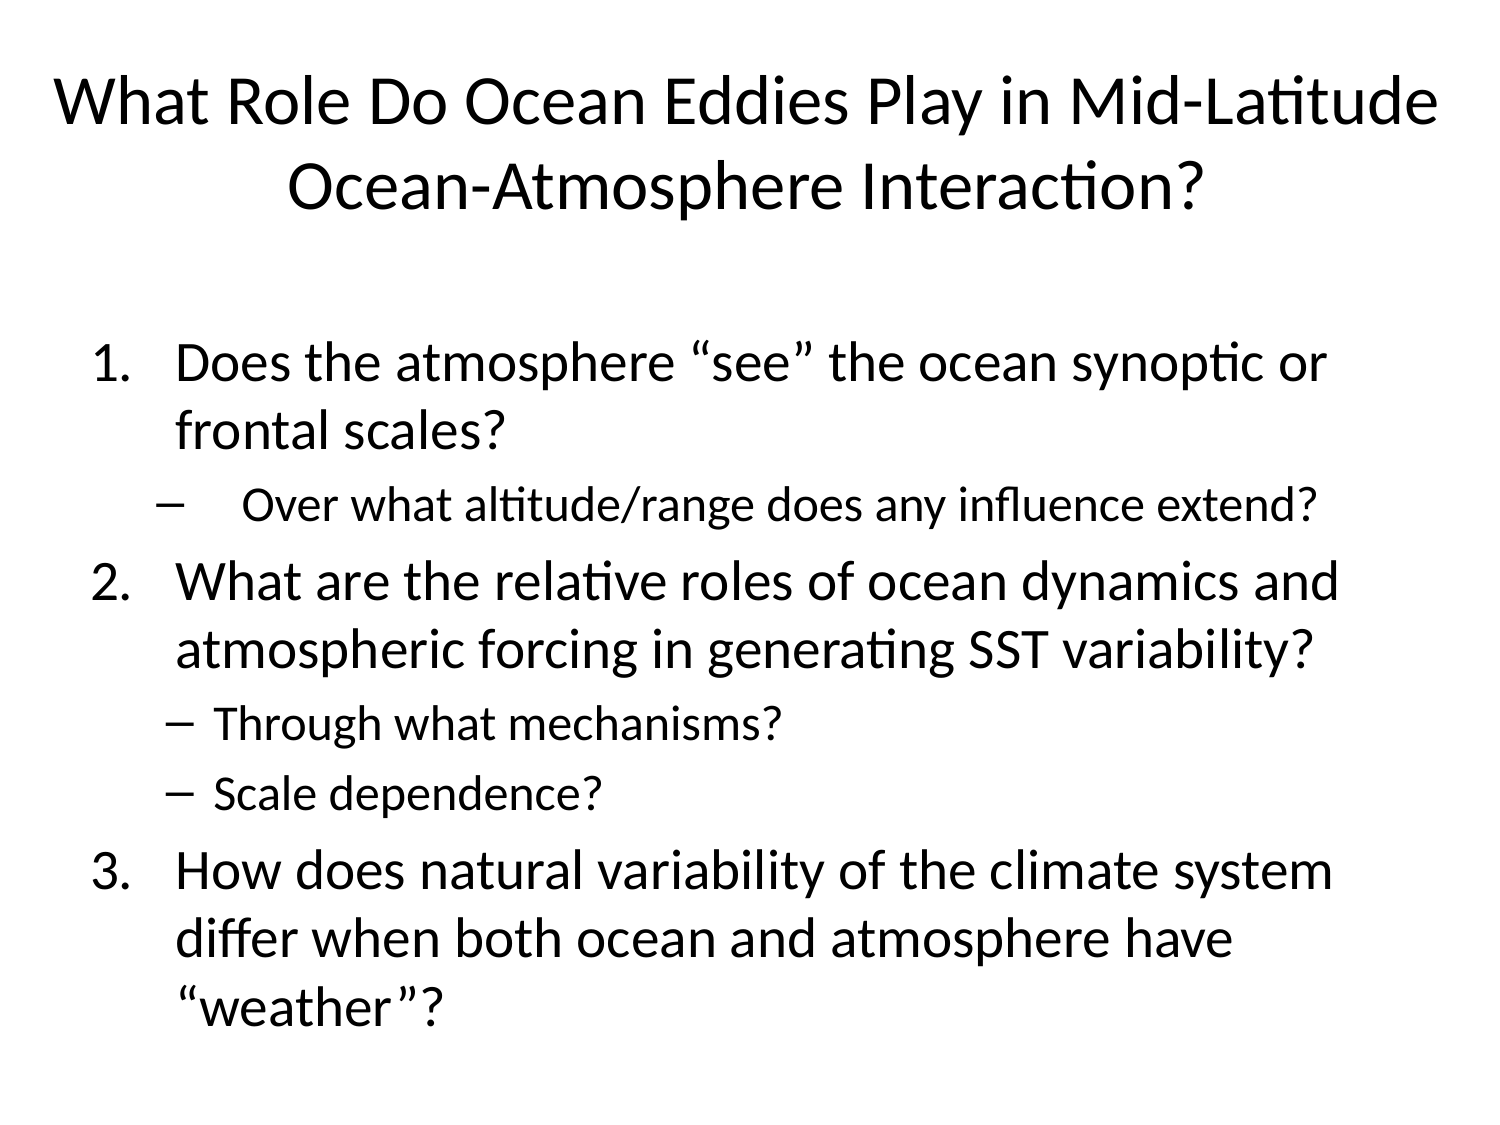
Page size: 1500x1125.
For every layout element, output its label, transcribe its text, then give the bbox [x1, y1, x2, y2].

list Does the atmosphere “see” the ocean synoptic or frontal scales? Over what altitude/range does any influence extend? What are the relative roles of ocean dynamics and atmospheric forcing in generating SST variability? Through what mechanisms? Scale dependence? How does natural variability of the climate system differ when both ocean and atmosphere have “weather”? [75, 316, 1425, 1059]
title What Role Do Ocean Eddies Play in Mid-Latitude Ocean-Atmosphere Interaction? [28, 45, 1468, 233]
